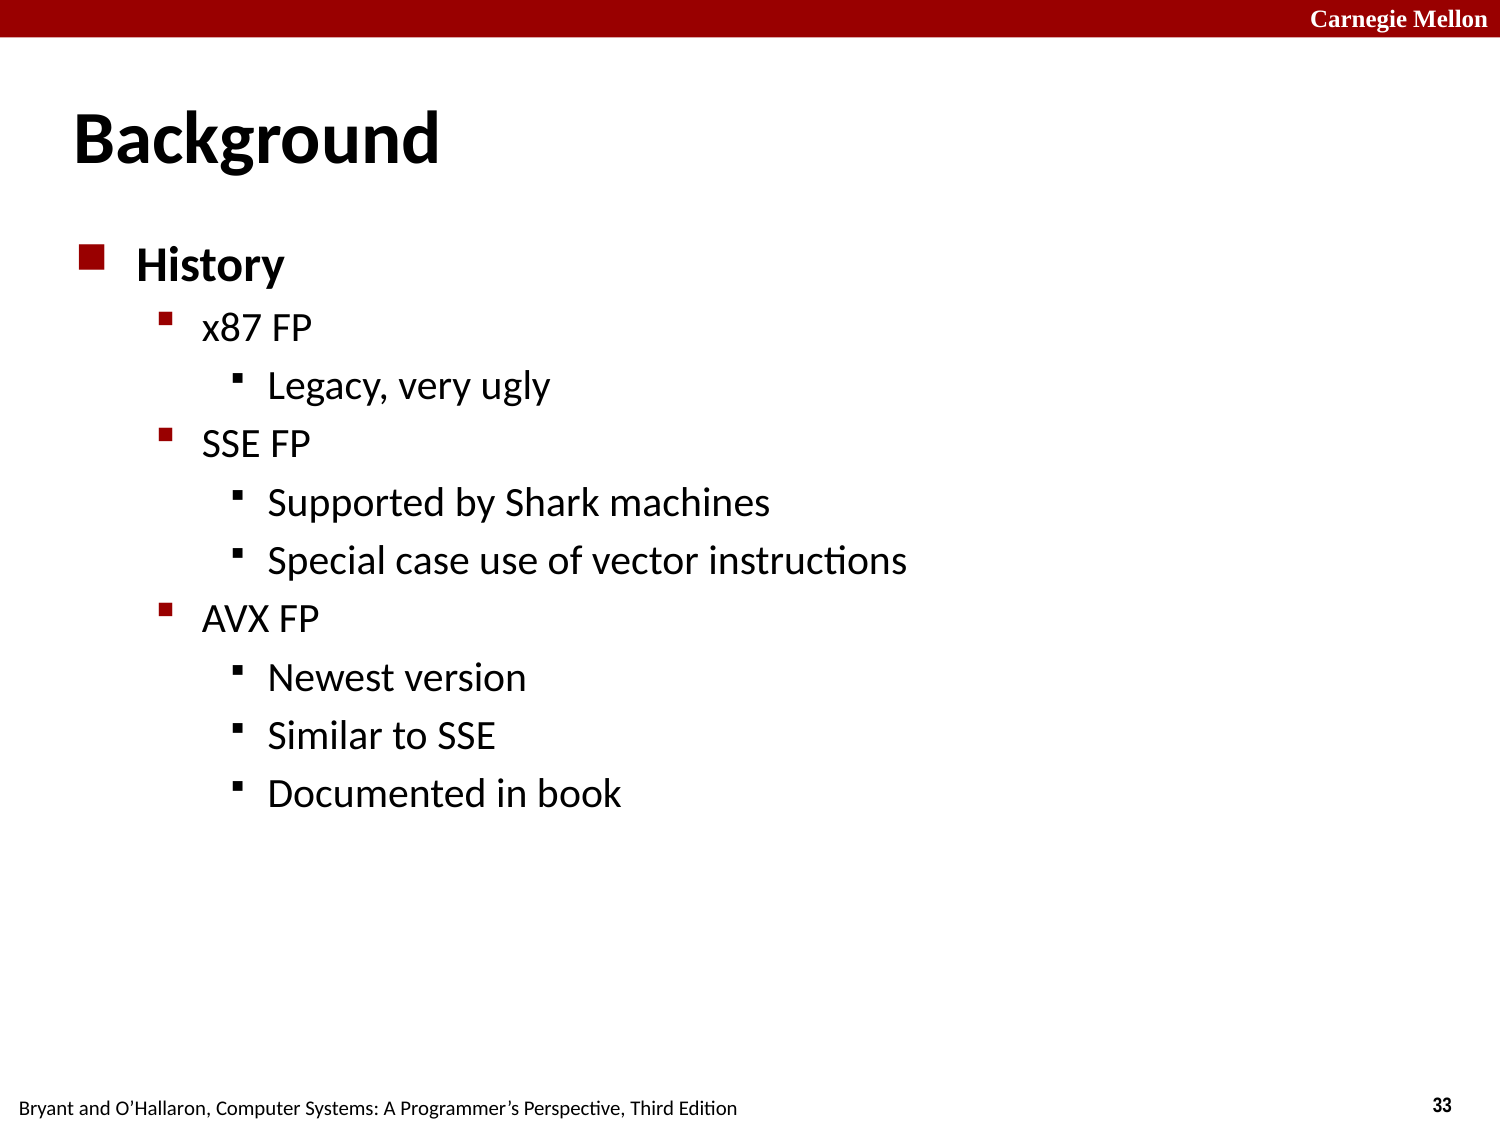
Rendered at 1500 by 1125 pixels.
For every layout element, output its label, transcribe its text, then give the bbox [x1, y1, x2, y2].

list History x87 FP Legacy, very ugly SSE FP Supported by Shark machines Special case use of vector instructions AVX FP Newest version Similar to SSE Documented in book [64, 223, 1361, 1040]
title Background [58, 71, 1305, 197]
